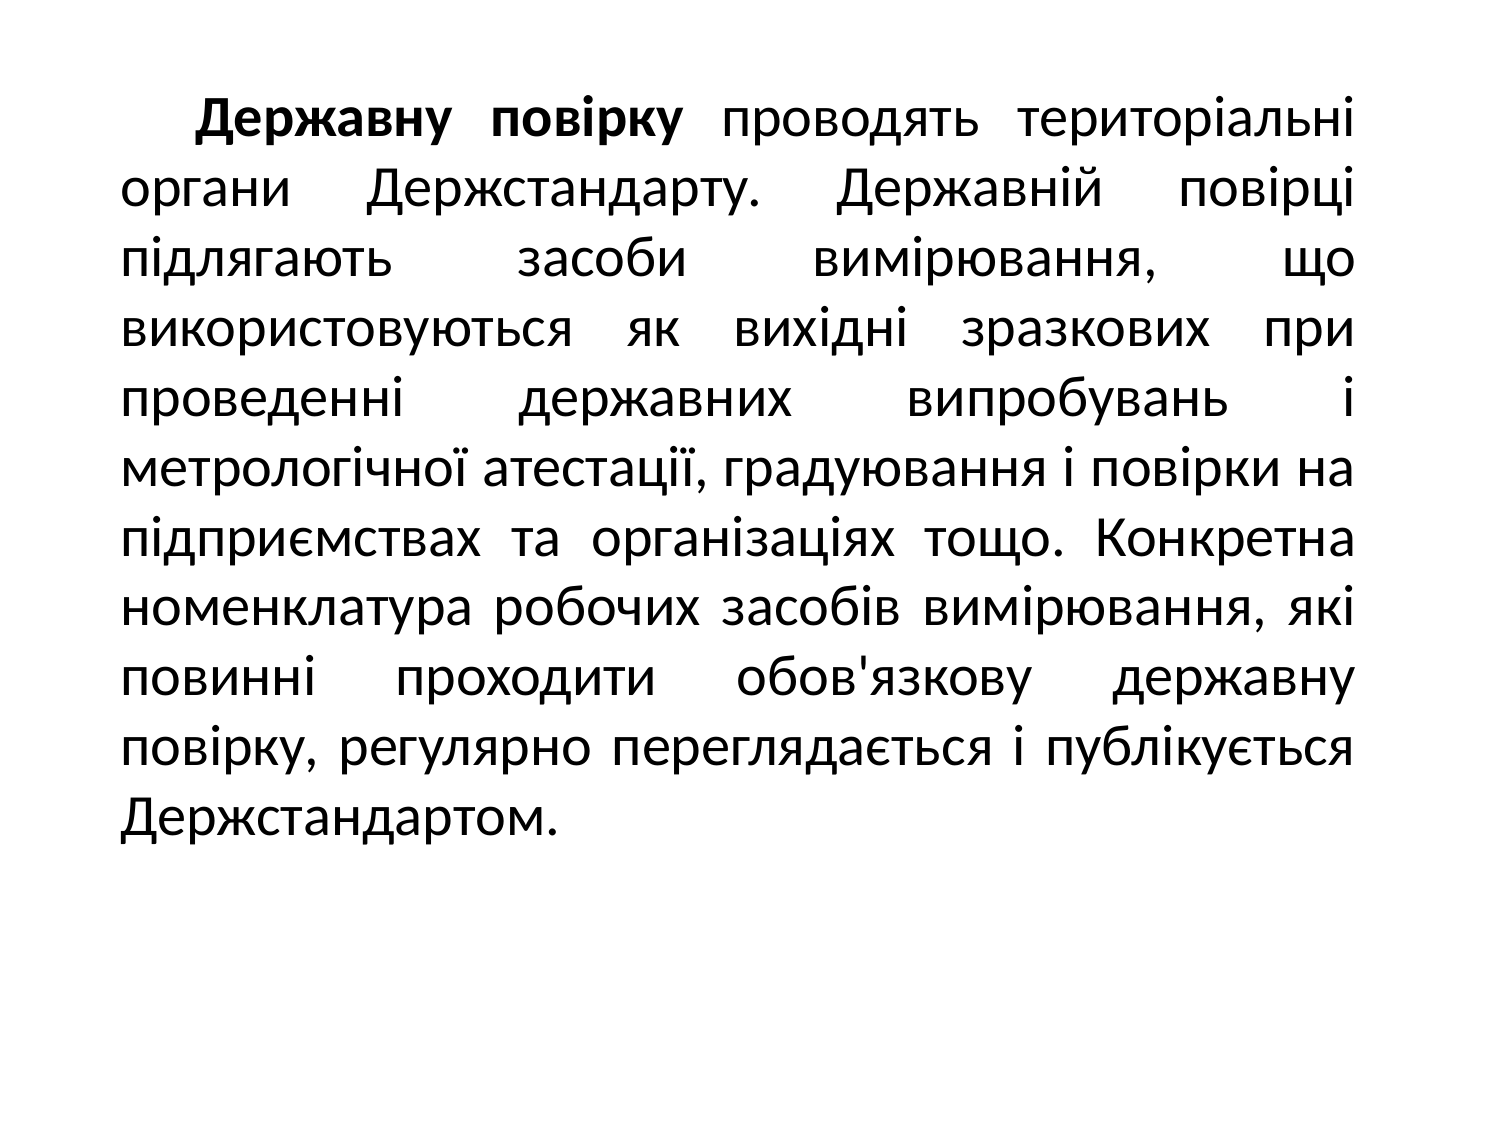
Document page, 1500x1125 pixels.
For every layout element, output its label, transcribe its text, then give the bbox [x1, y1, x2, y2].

text_box Державну повірку проводять територіальні органи Держстандарту. Державній повірці підлягають засоби вимірювання, що використовуються як вихідні зразкових при проведенні державних випробувань і метрологічної атестації, градуювання і повірки на підприємствах та організаціях тощо. Конкретна номенклатура робочих засобів вимірювання, які повинні проходити обов'язкову державну повірку, регулярно переглядається і публікується Держстандартом. [105, 70, 1372, 855]
